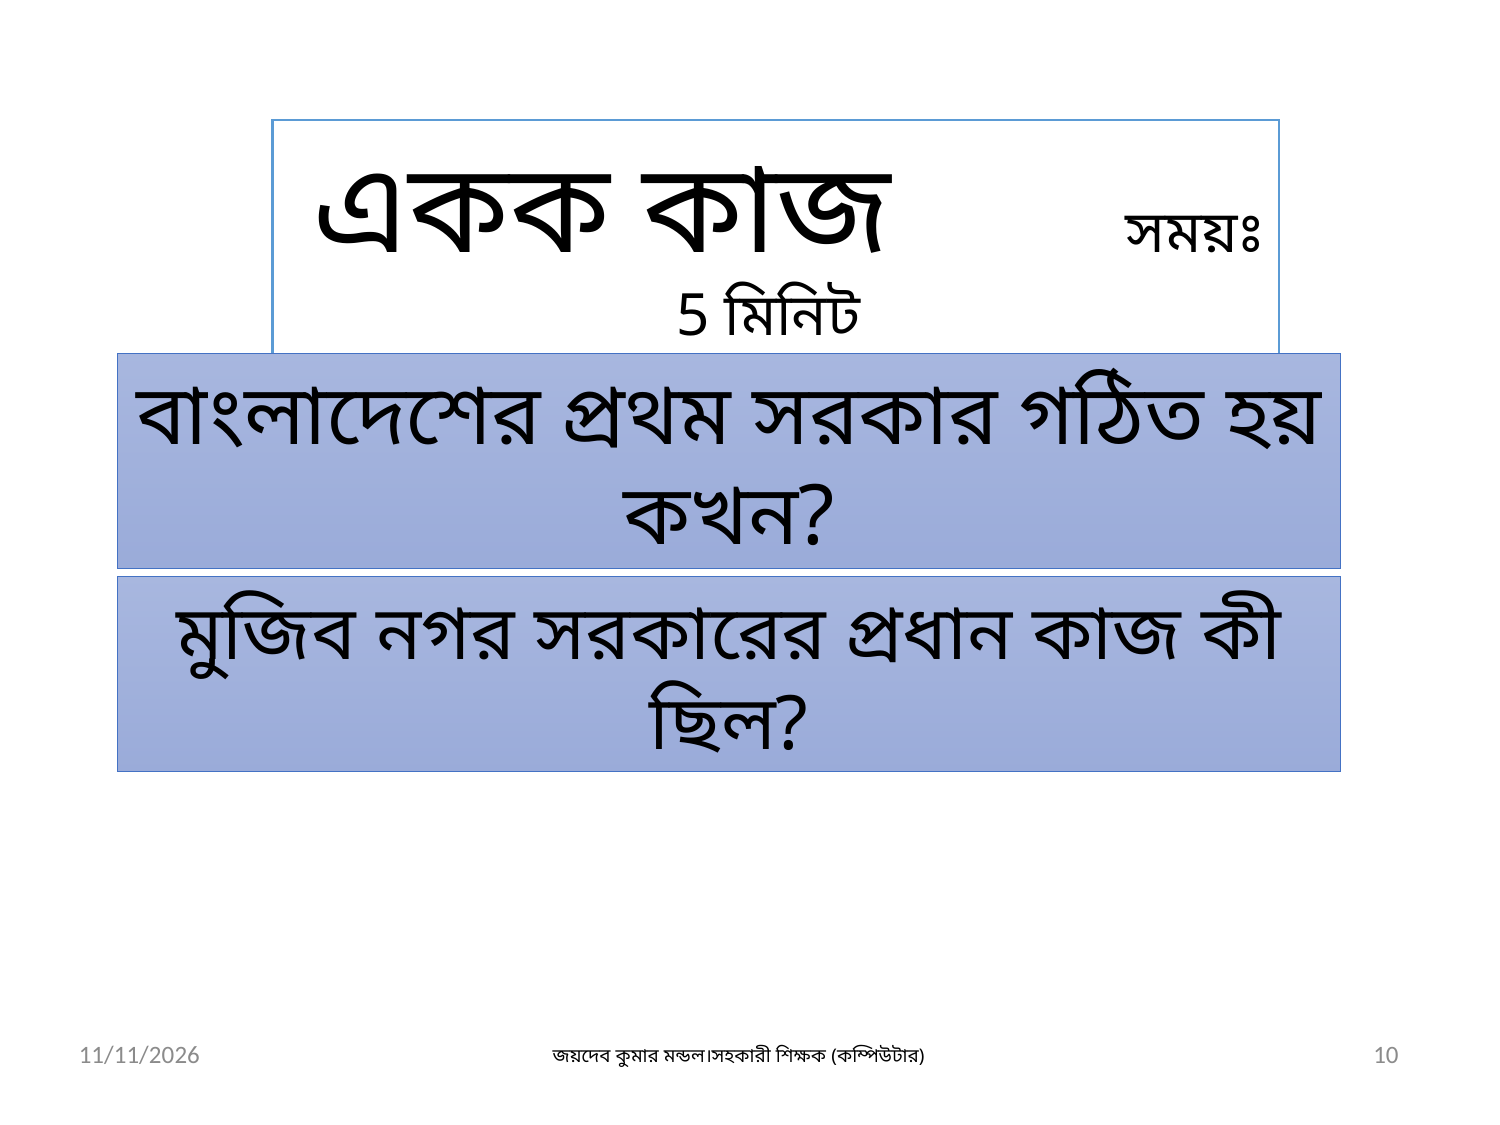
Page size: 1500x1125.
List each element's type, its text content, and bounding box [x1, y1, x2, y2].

slide_number 10 [1063, 1023, 1414, 1084]
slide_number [63, 1023, 414, 1084]
text_box বাংলাদেশের প্রথম সরকার গঠিত হয় কখন? [117, 353, 1341, 569]
footer জয়দেব কুমার মন্ডল।সহকারী শিক্ষক (কম্পিউটার) [437, 1024, 1040, 1085]
text_box একক কাজ সময়ঃ 5 মিনিট [271, 119, 1280, 353]
text_box মুজিব নগর সরকারের প্রধান কাজ কী ছিল? [117, 576, 1341, 772]
